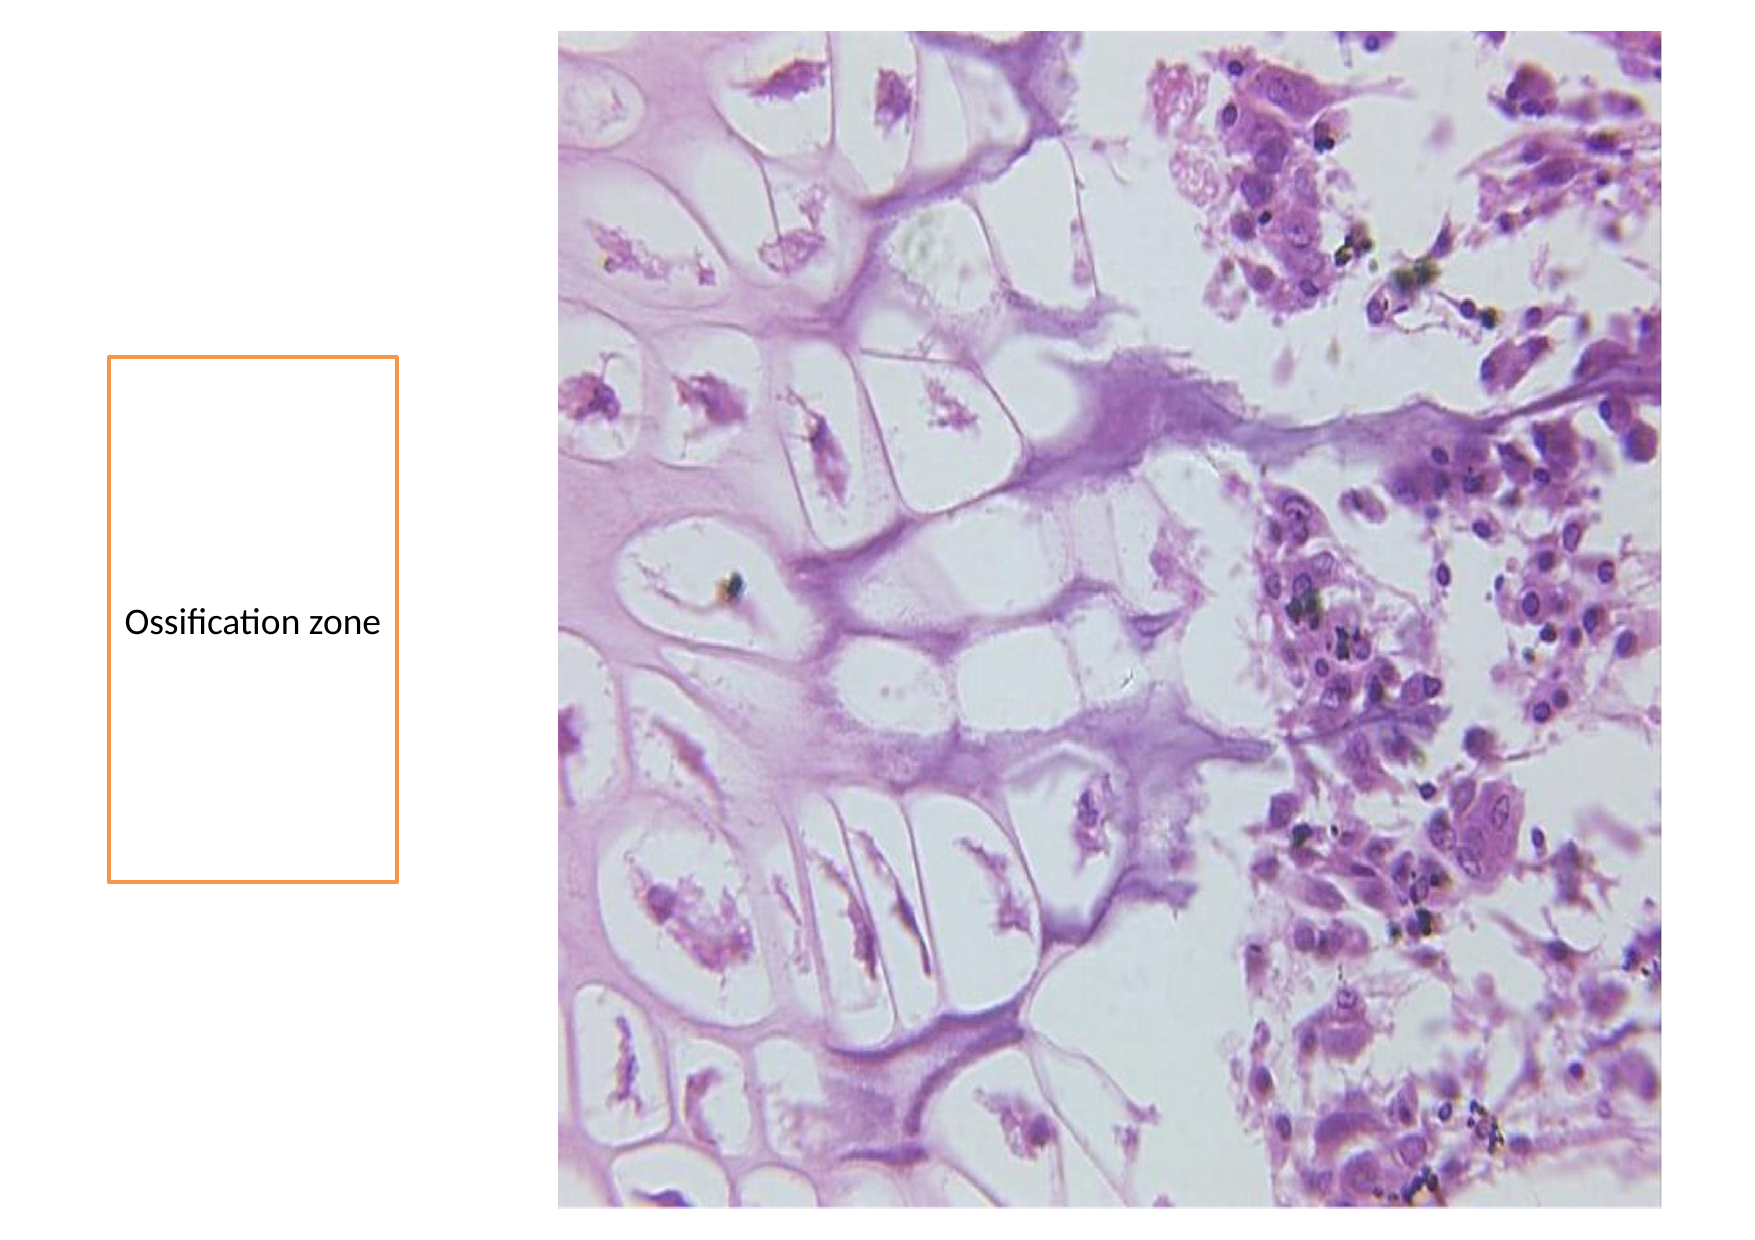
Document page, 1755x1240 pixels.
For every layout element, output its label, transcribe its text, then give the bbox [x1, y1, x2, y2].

text_box Ossification zone [107, 355, 399, 884]
text_box [558, 31, 1662, 1209]
